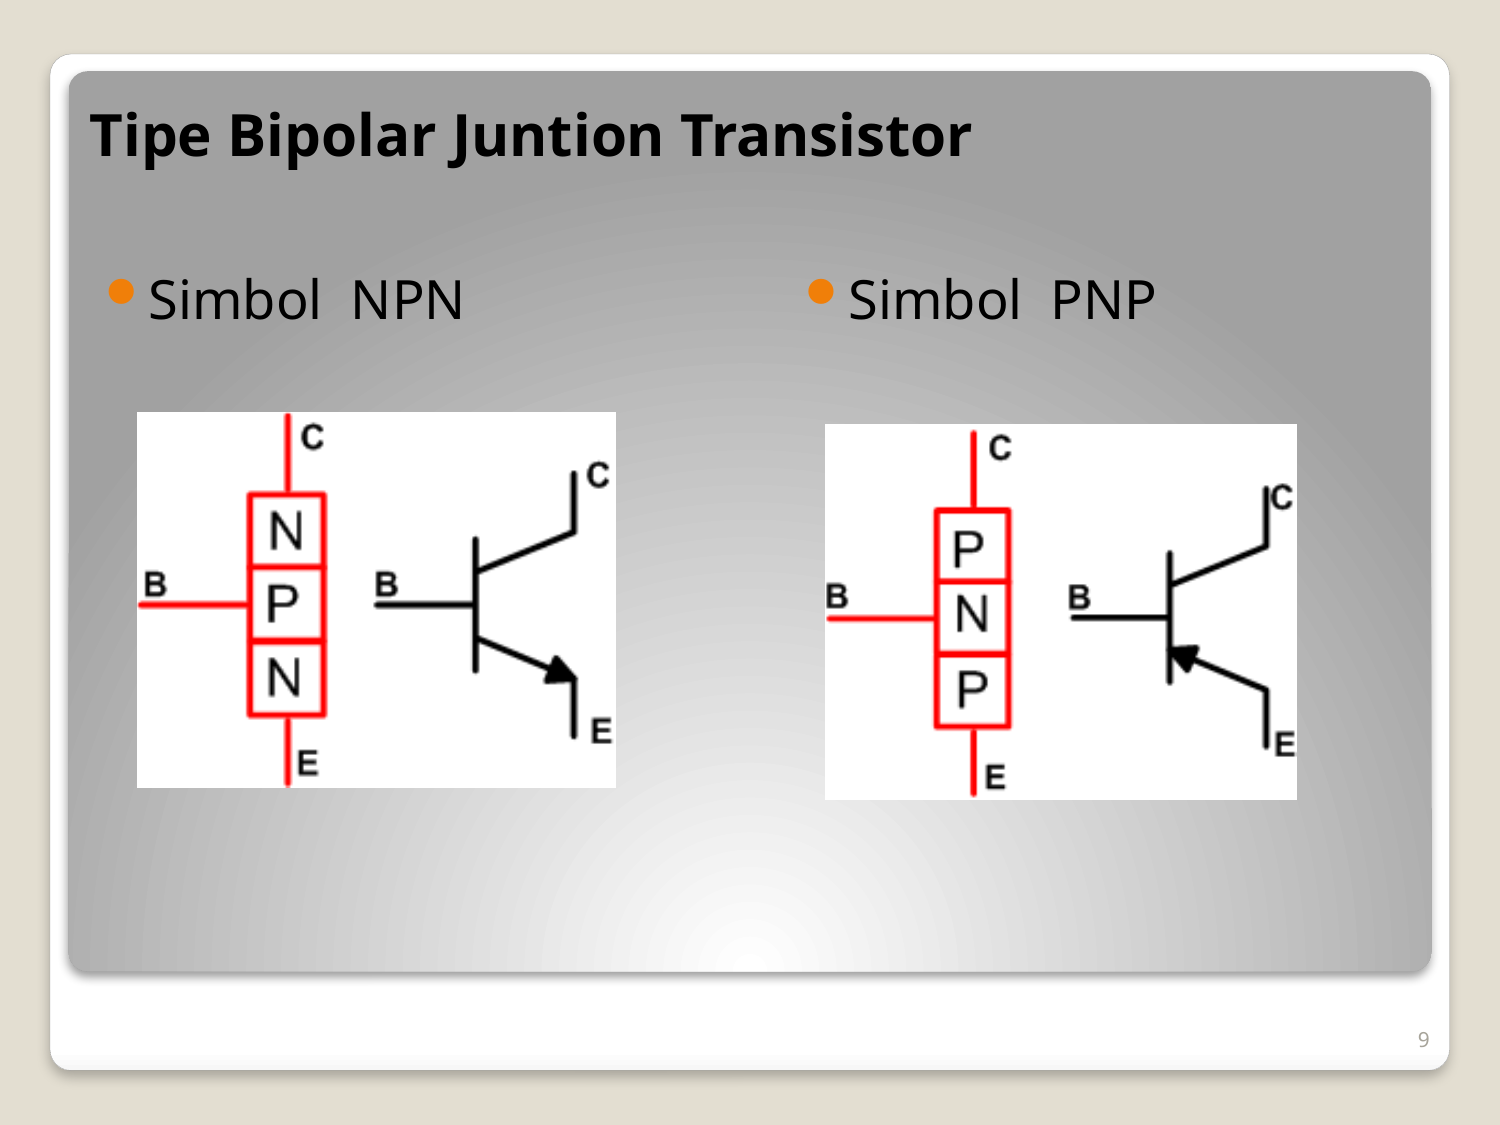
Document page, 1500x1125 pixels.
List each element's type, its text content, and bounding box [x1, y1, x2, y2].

slide_number 9 [1369, 1002, 1445, 1063]
title Tipe Bipolar Juntion Transistor [75, 87, 1418, 175]
list Simbol PNP [774, 249, 1420, 970]
picture [824, 424, 1297, 801]
picture [137, 412, 616, 788]
list Simbol NPN [75, 249, 720, 970]
